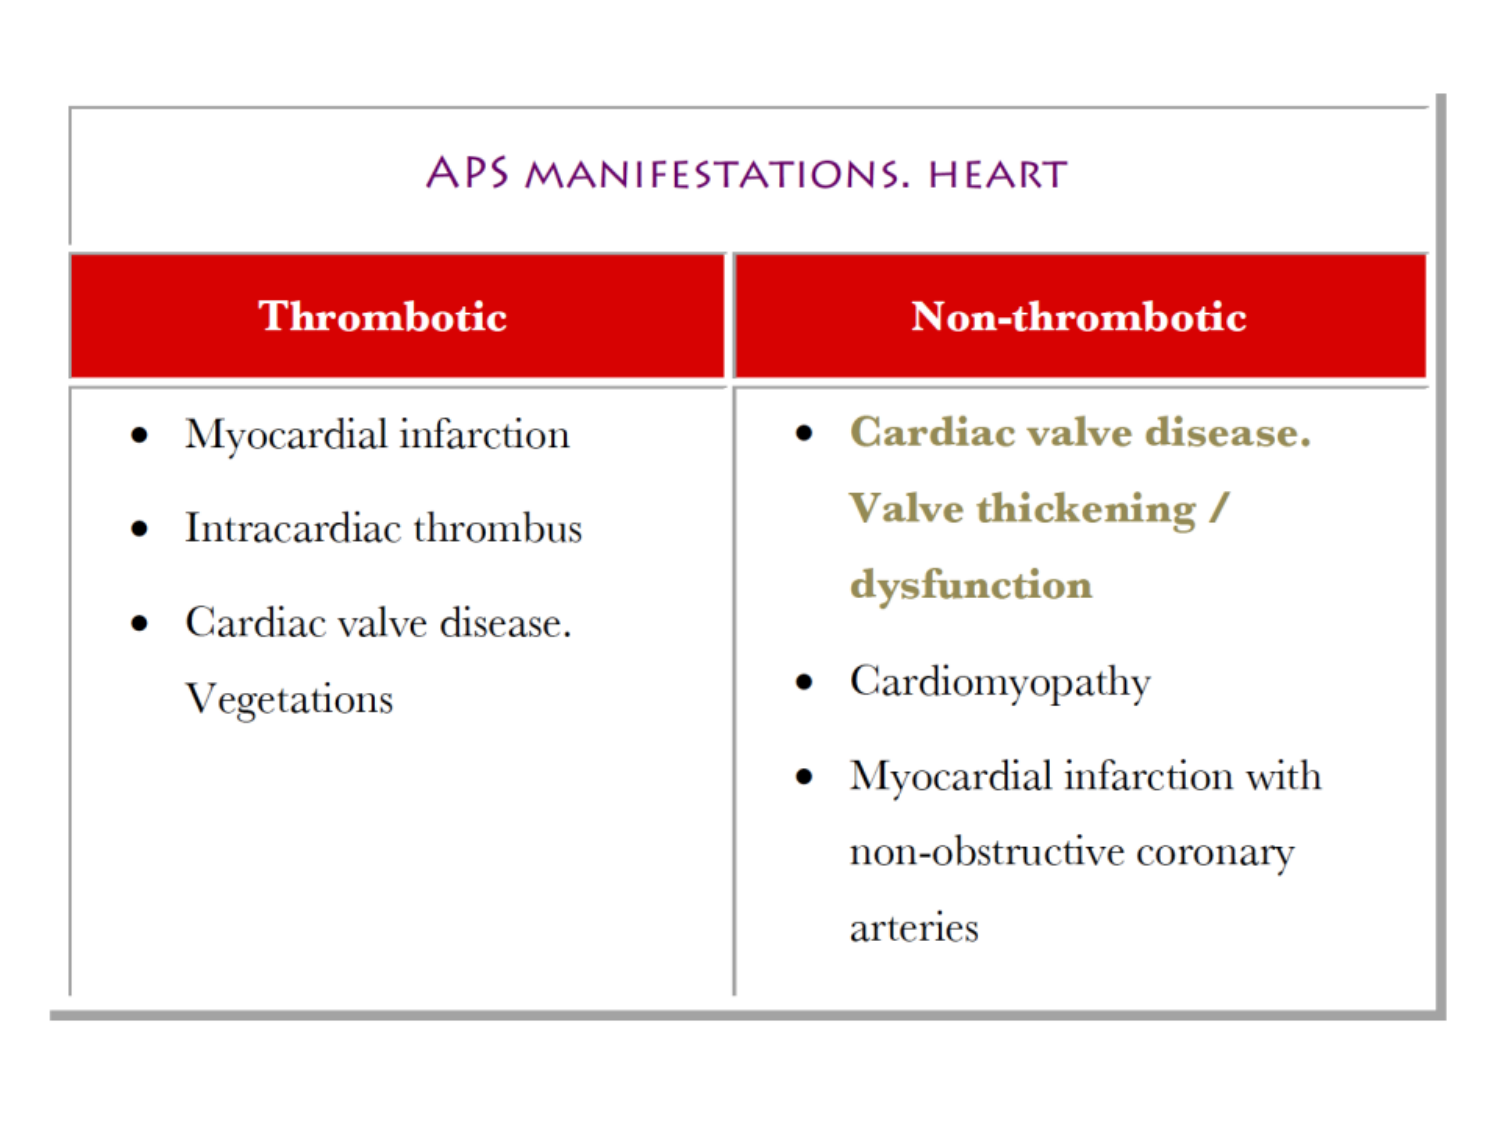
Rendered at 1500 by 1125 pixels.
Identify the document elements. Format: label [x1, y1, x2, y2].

picture [0, 64, 1500, 1060]
